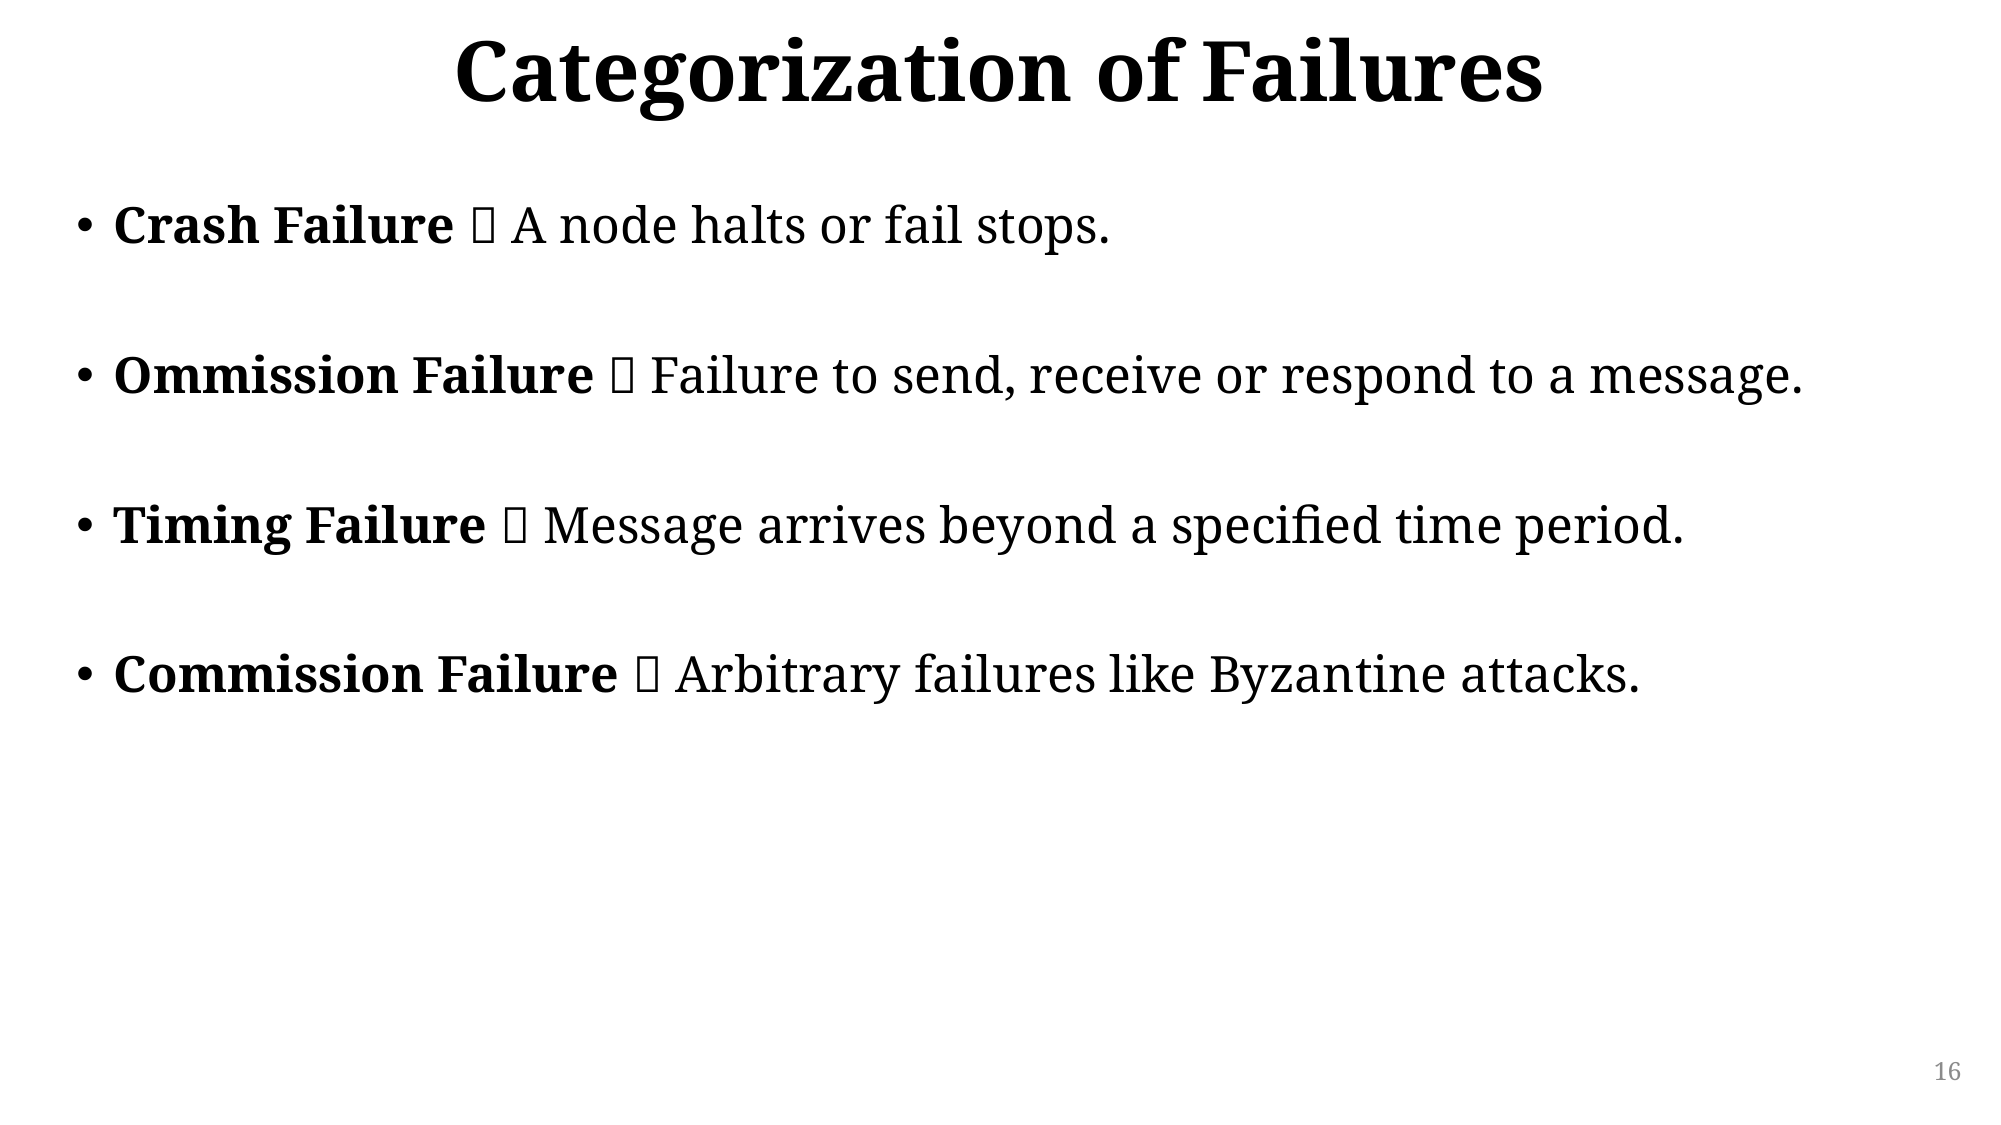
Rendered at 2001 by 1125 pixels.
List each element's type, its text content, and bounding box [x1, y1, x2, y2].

list Crash Failure  A node halts or fail stops. Ommission Failure  Failure to send, receive or respond to a message. Timing Failure  Message arrives beyond a specified time period. Commission Failure  Arbitrary failures like Byzantine attacks. [61, 193, 2000, 1103]
title Categorization of Failures [137, 0, 1863, 149]
